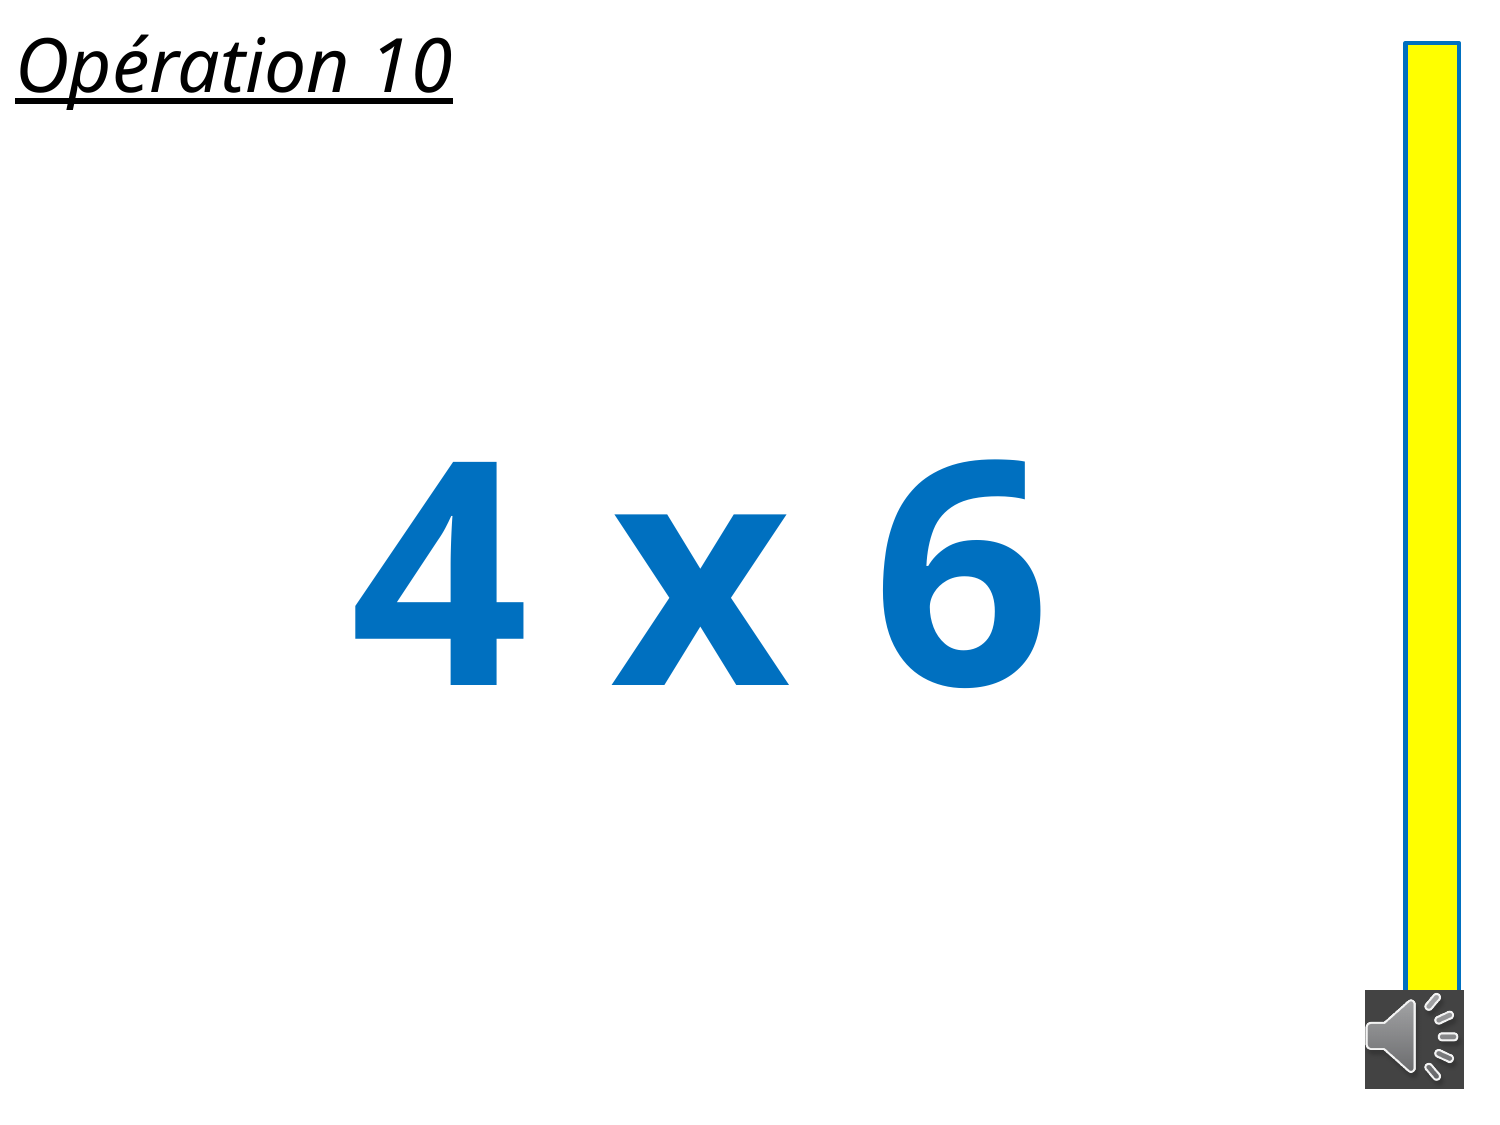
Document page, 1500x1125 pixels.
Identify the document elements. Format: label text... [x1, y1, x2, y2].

text_box [1403, 41, 1461, 987]
text_box 4 x 6 [0, 365, 1403, 756]
title Opération 10 [0, 0, 502, 126]
picture [1364, 989, 1465, 1090]
